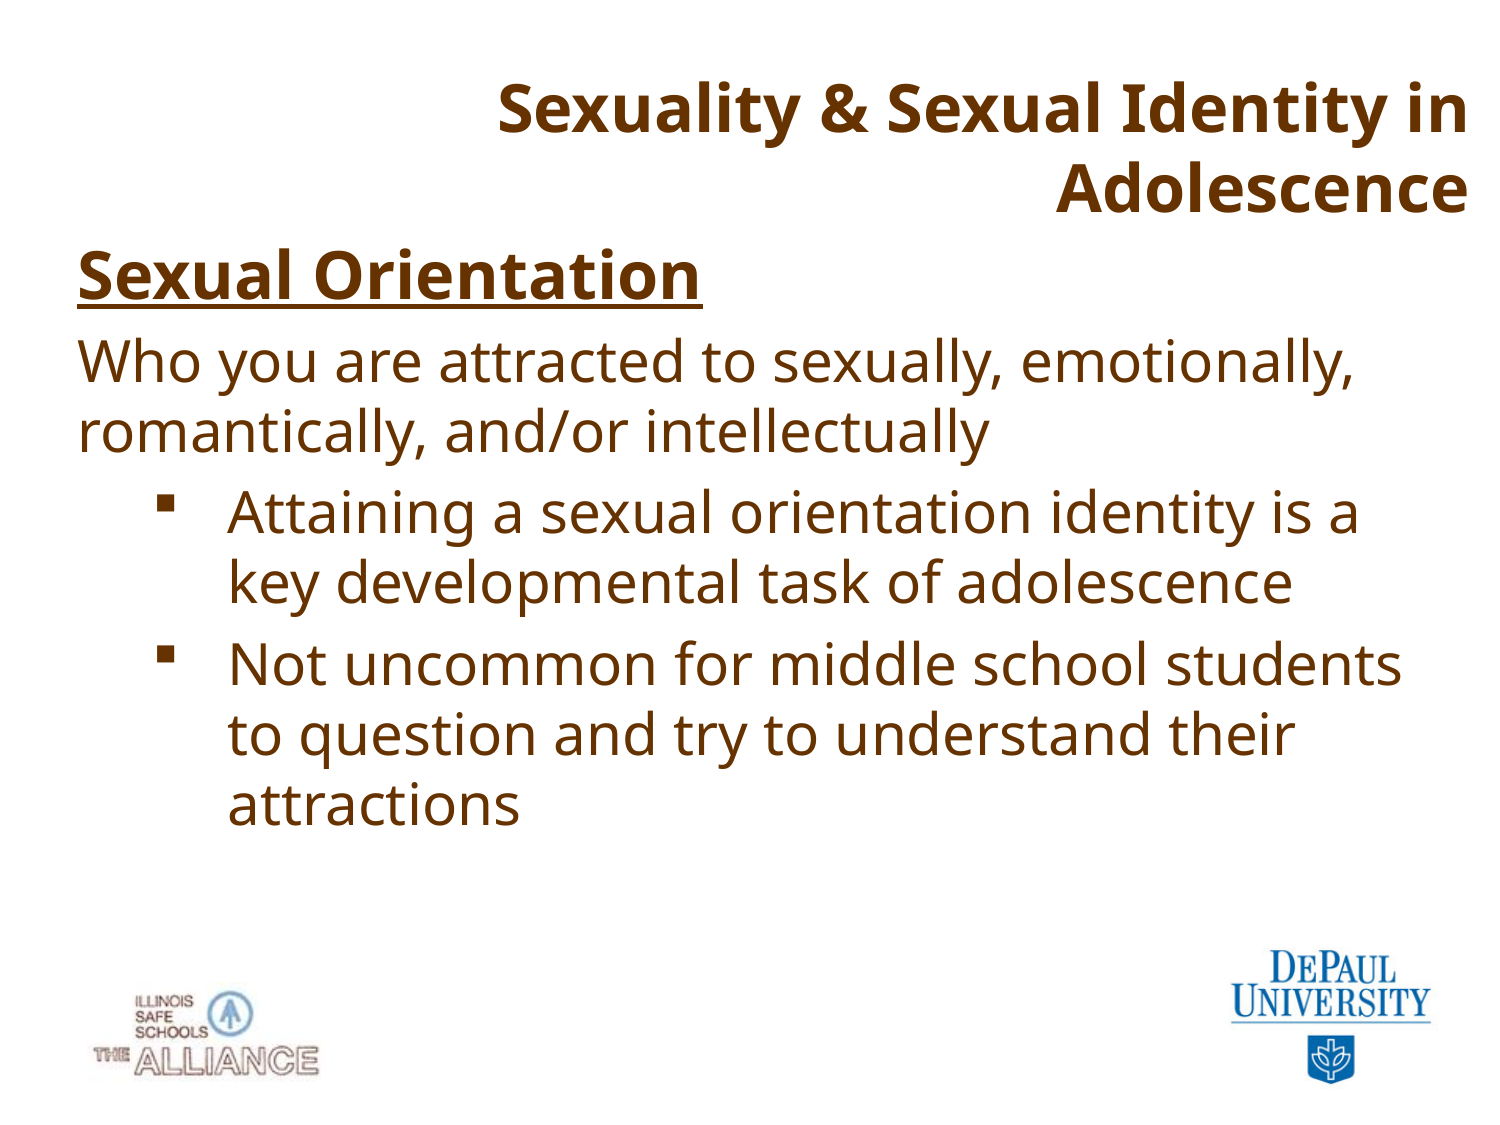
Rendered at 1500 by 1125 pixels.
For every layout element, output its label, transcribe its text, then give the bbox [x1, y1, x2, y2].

picture [1223, 943, 1440, 1089]
picture [87, 982, 334, 1089]
title Sexuality & Sexual Identity in Adolescence [210, 24, 1486, 267]
subtitle Sexual Orientation Who you are attracted to sexually, emotionally, romantically, and/or intellectually Attaining a sexual orientation identity is a key developmental task of adolescence Not uncommon for middle school students to question and try to understand their attractions [62, 224, 1440, 913]
